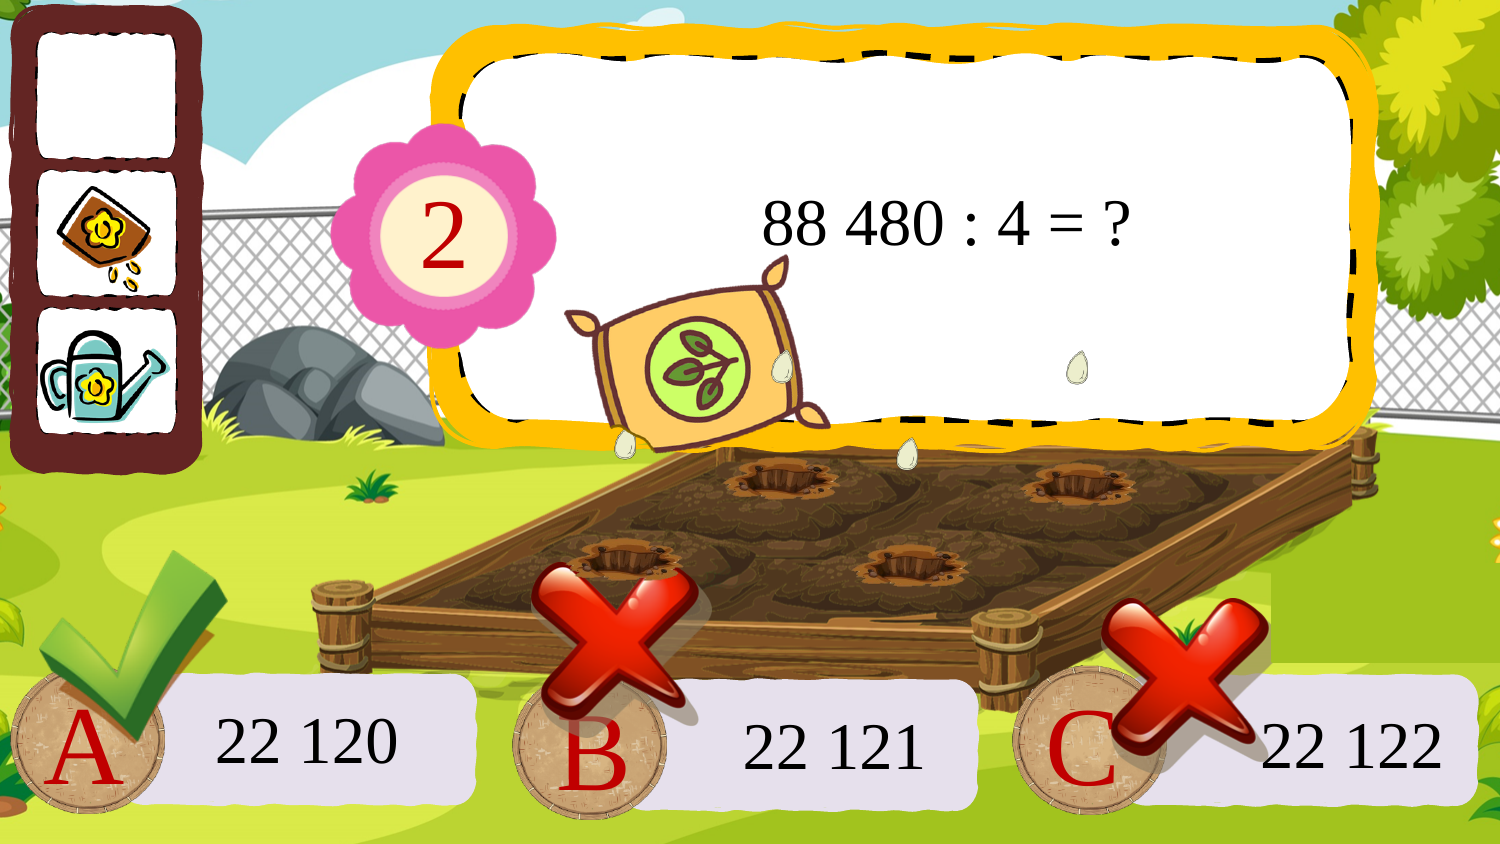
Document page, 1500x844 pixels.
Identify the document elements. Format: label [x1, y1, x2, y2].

picture [0, 0, 1500, 844]
text_box [512, 670, 977, 823]
text_box [319, 26, 1376, 448]
text_box [1012, 665, 1478, 818]
text_box [10, 664, 475, 817]
